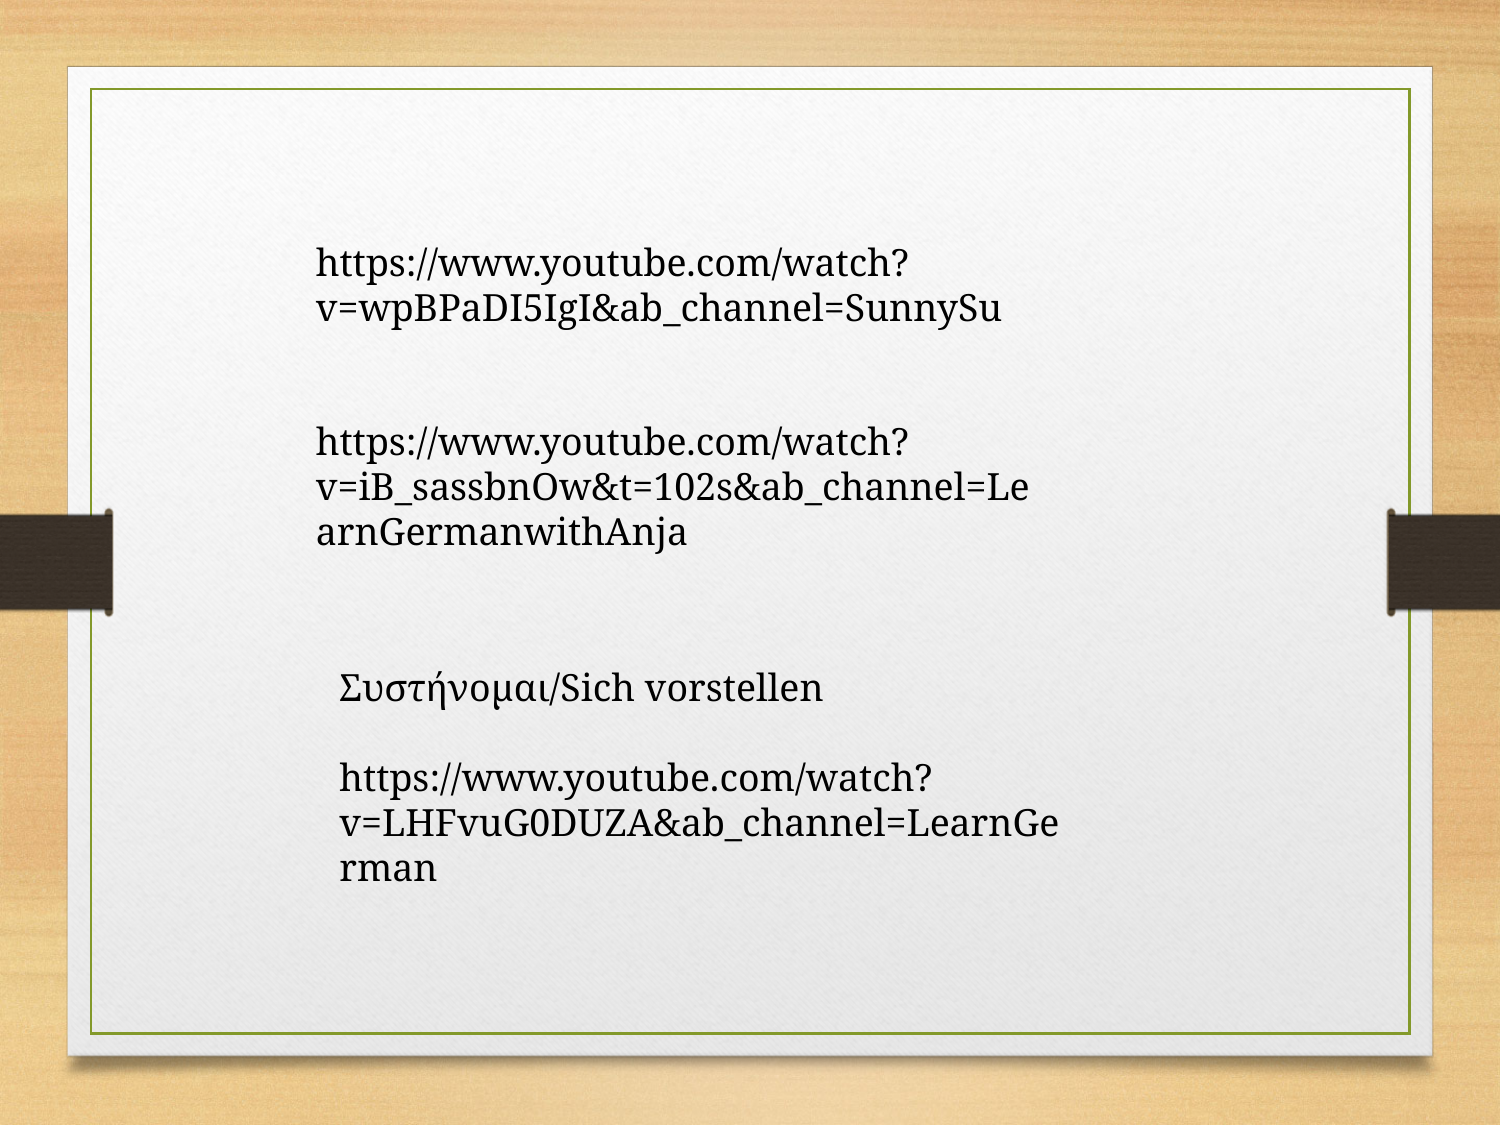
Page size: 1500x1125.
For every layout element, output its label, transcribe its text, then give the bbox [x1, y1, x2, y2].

text_box https://www.youtube.com/watch?v=iB_sassbnOw&t=102s&ab_channel=LearnGermanwithAnja [301, 410, 1052, 561]
text_box Συστήνομαι/Sich vorstellen https://www.youtube.com/watch?v=LHFvuG0DUZA&ab_channel=LearnGerman [324, 656, 1076, 897]
picture [0, 0, 1500, 1125]
text_box https://www.youtube.com/watch?v=wpBPaDI5IgI&ab_channel=SunnySu [301, 231, 1052, 337]
